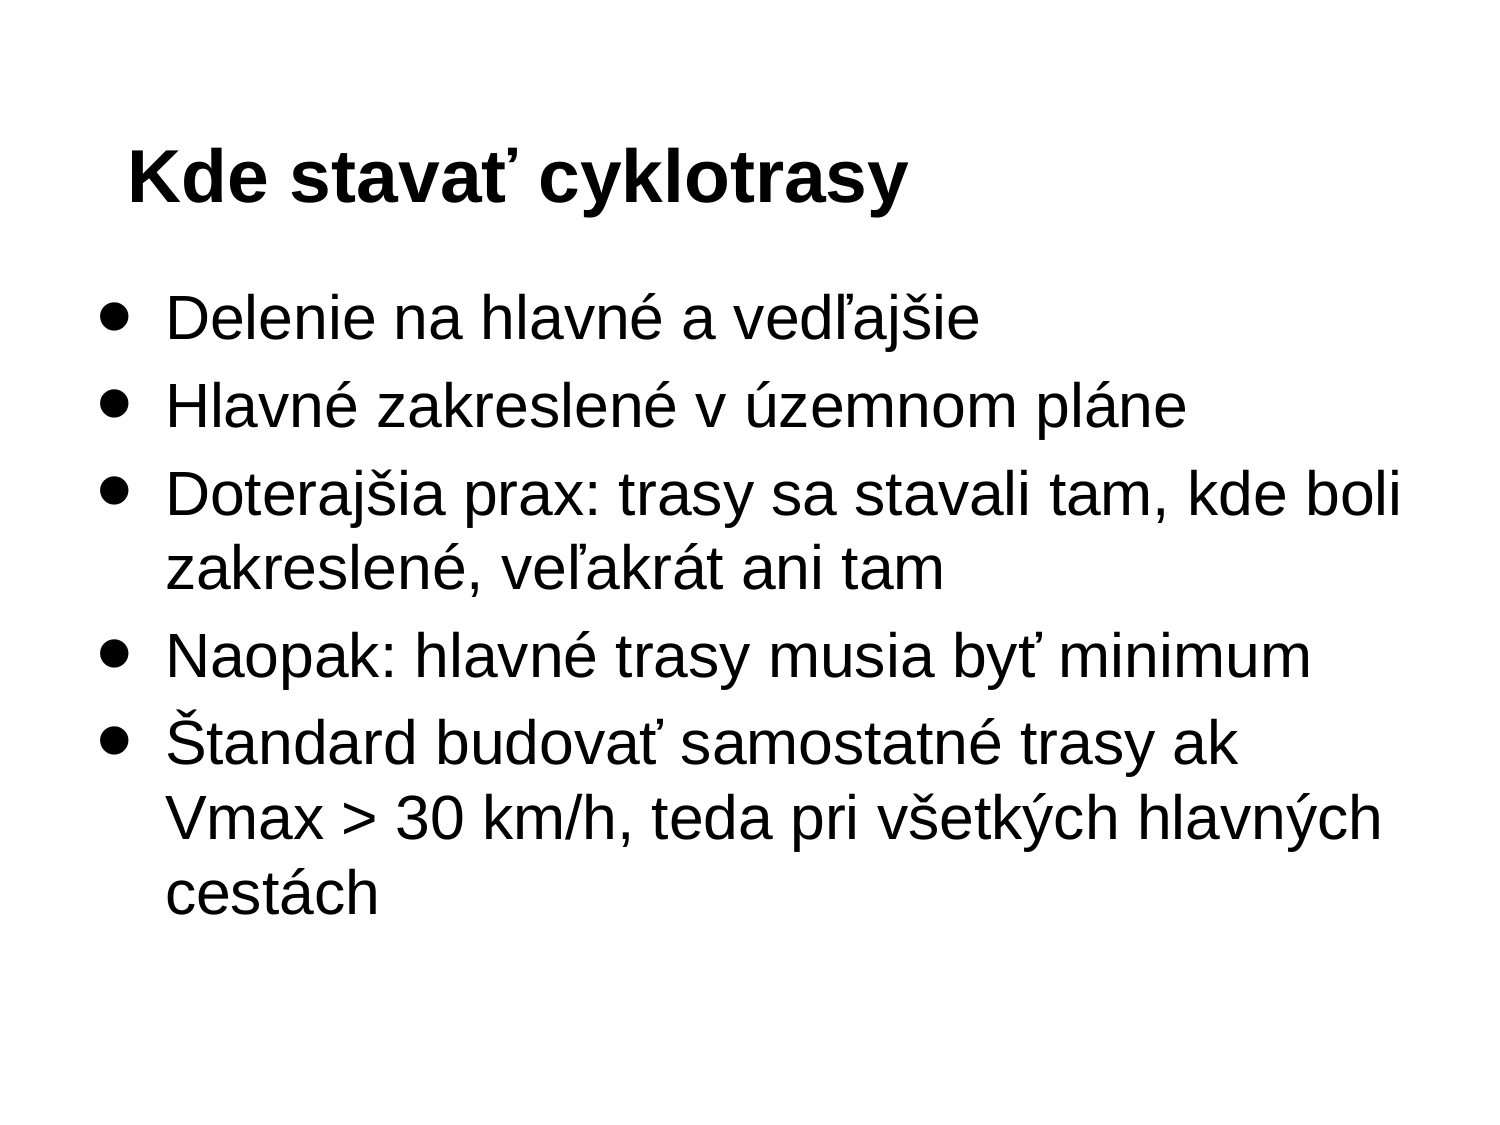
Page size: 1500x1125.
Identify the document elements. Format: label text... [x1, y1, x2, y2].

title Kde stavať cyklotrasy [75, 45, 1425, 233]
list Delenie na hlavné a vedľajšie Hlavné zakreslené v územnom pláne Doterajšia prax: trasy sa stavali tam, kde boli zakreslené, veľakrát ani tam Naopak: hlavné trasy musia byť minimum Štandard budovať samostatné trasy ak Vmax > 30 km/h, teda pri všetkých hlavných cestách [75, 262, 1425, 1078]
